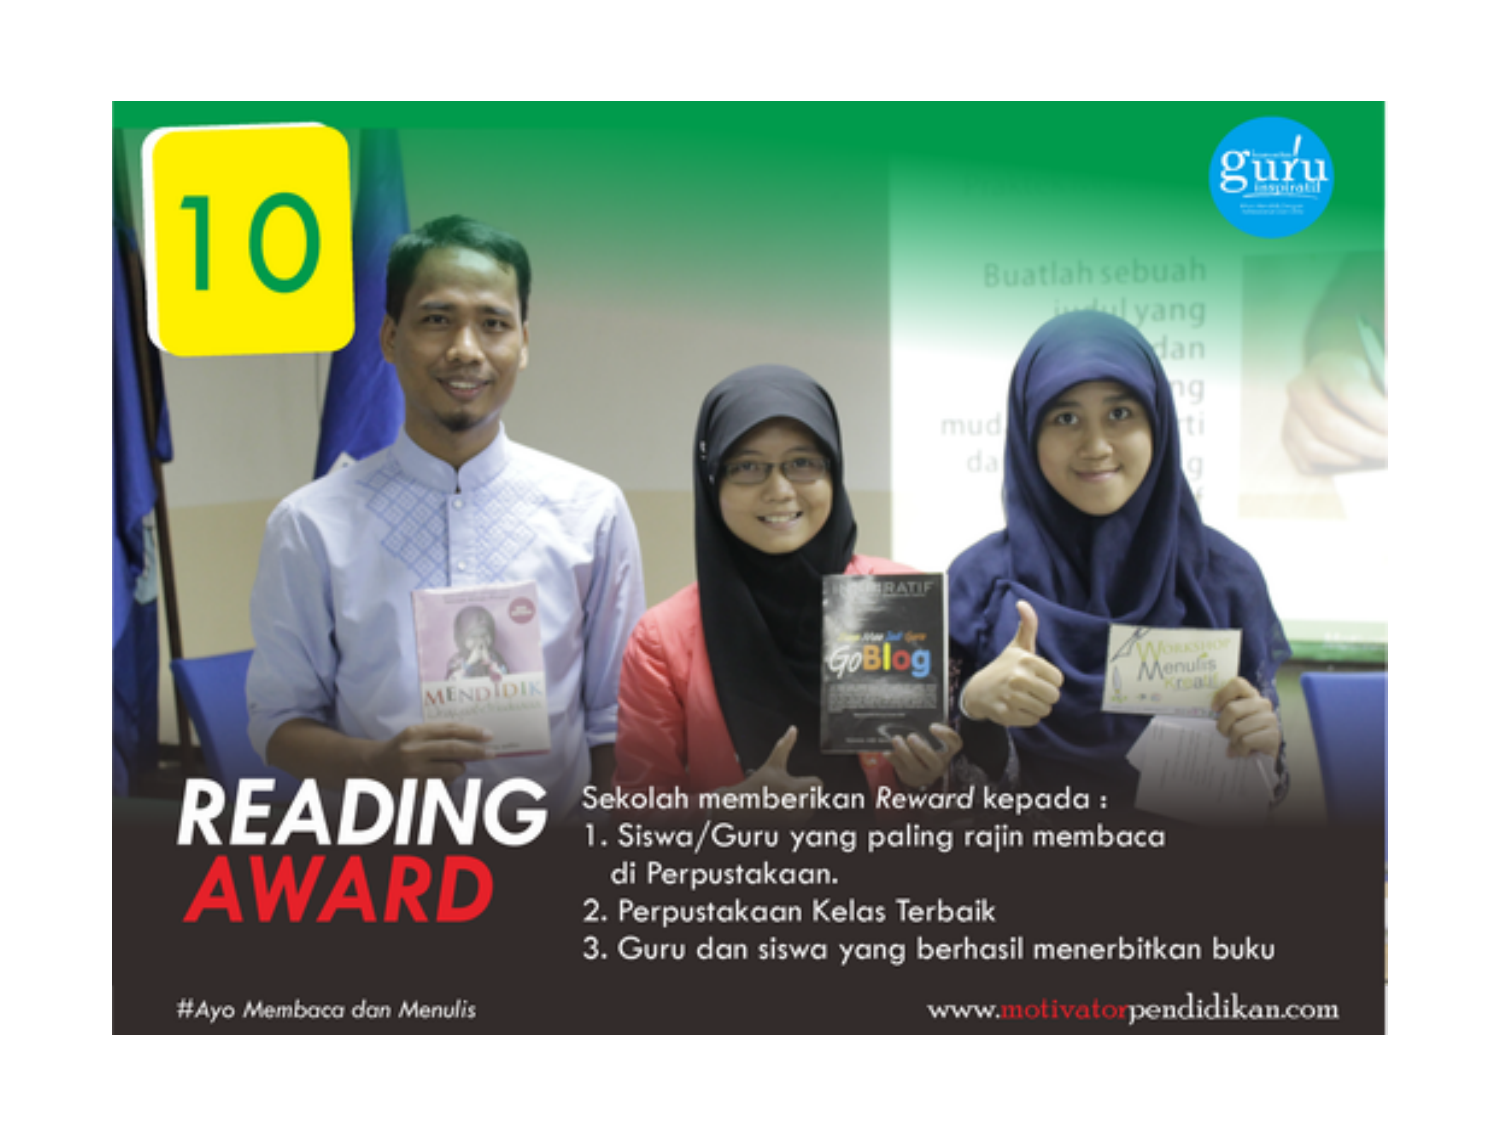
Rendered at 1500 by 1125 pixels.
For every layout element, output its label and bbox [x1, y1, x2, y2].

picture [111, 101, 1389, 1036]
